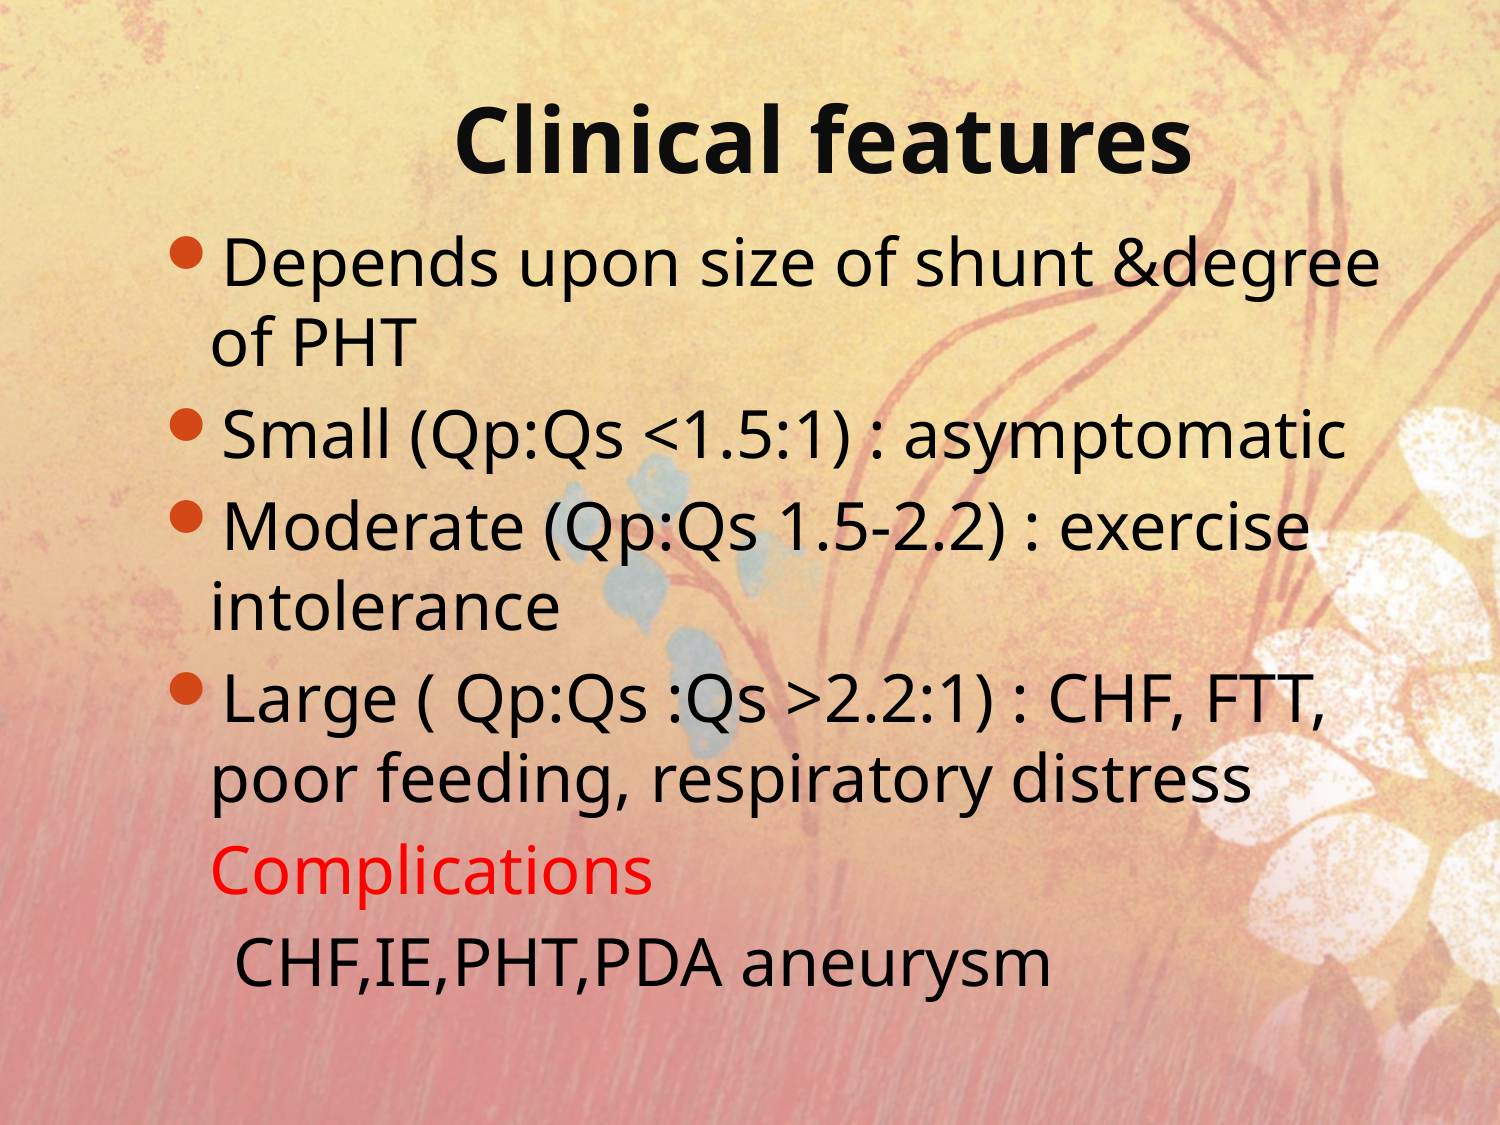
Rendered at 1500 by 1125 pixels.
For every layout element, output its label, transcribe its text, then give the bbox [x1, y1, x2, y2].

title Clinical features [437, 19, 1500, 208]
list Depends upon size of shunt &degree of PHT Small (Qp:Qs <1.5:1) : asymptomatic Moderate (Qp:Qs 1.5-2.2) : exercise intolerance Large ( Qp:Qs :Qs >2.2:1) : CHF, FTT, poor feeding, respiratory distress Complications CHF,IE,PHT,PDA aneurysm [150, 212, 1425, 1025]
